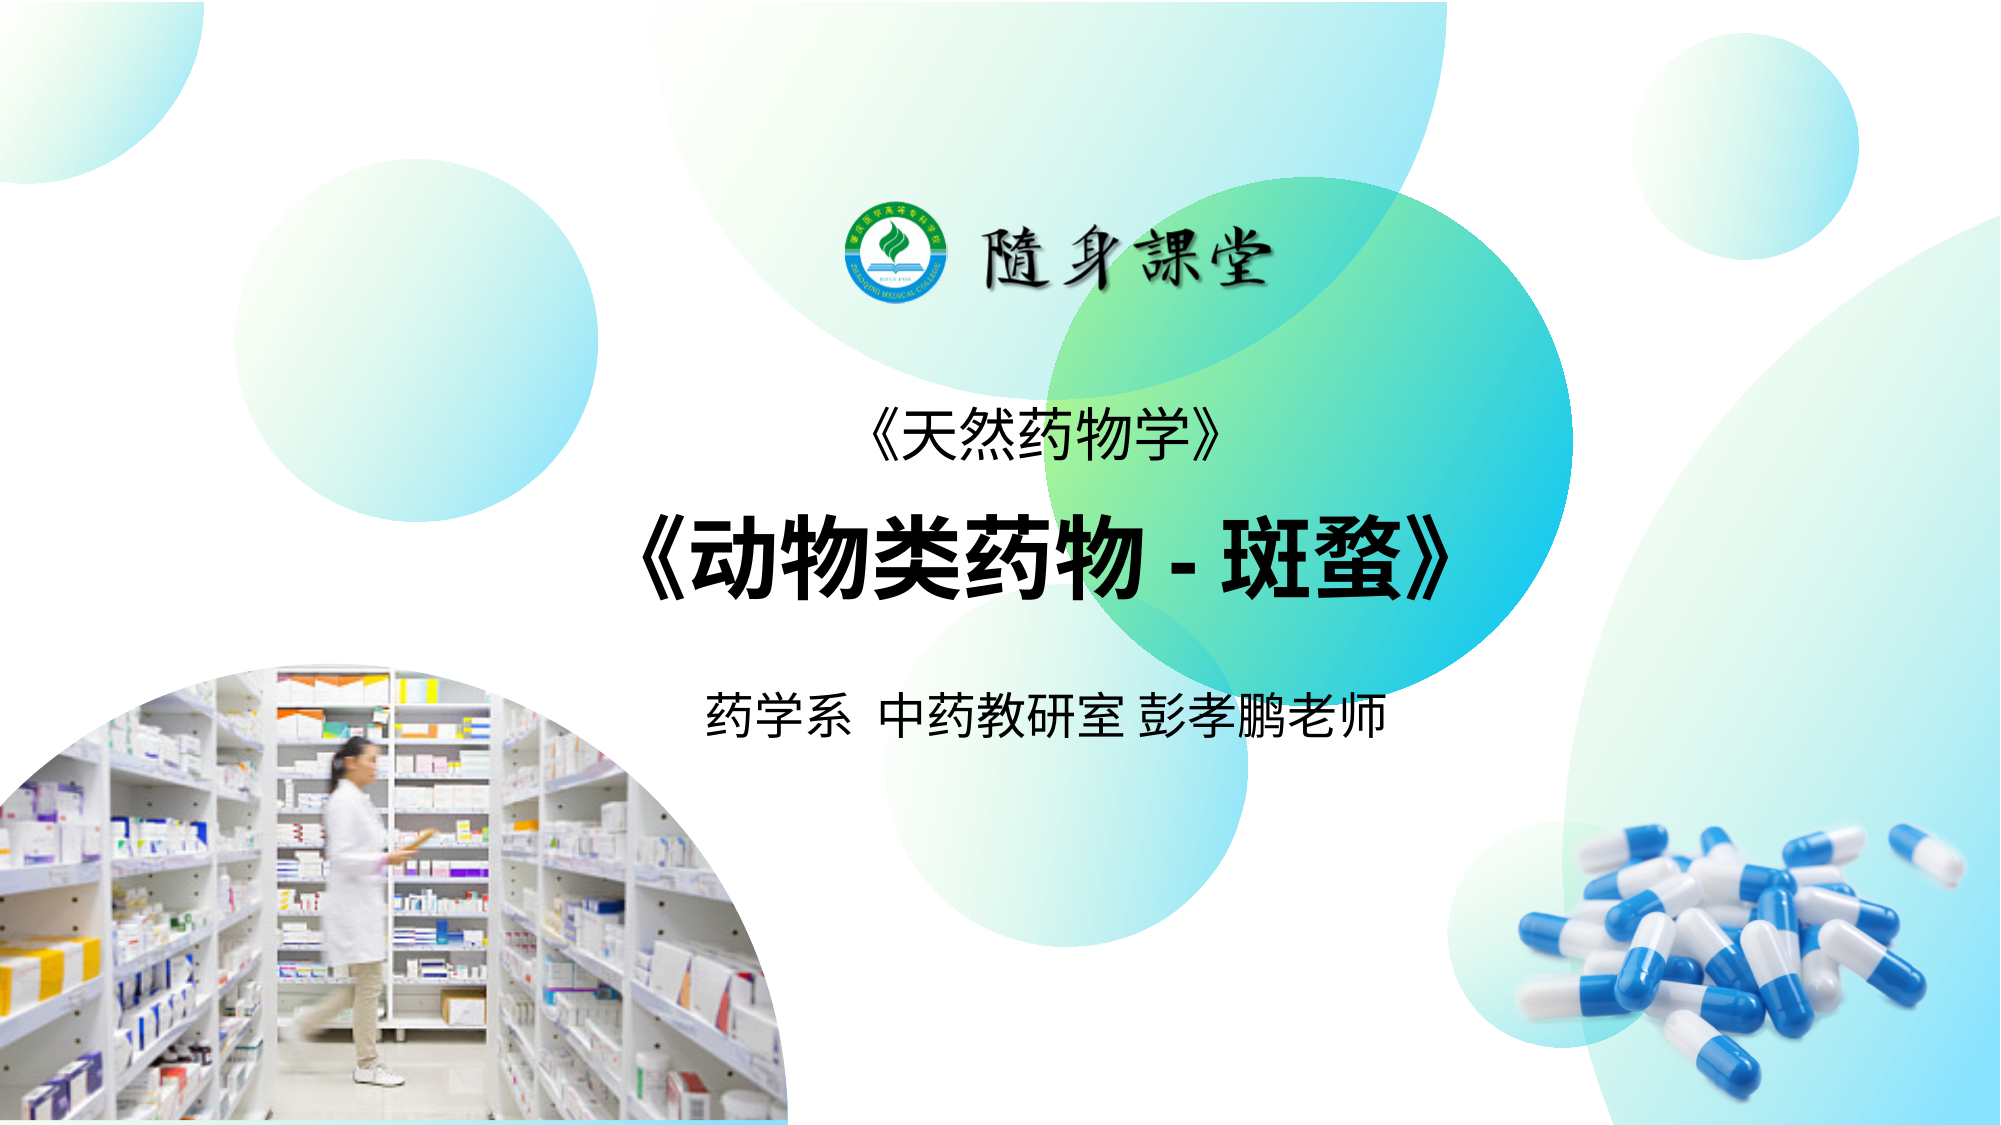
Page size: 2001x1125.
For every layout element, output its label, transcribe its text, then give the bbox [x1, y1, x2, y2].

picture [931, 264, 940, 278]
subtitle 《天然药物学》 [515, 369, 1577, 461]
text_box [0, 662, 789, 1122]
picture [883, 293, 894, 298]
list 药学系 中药教研室 彭孝鹏老师 [515, 663, 1577, 735]
picture [1495, 774, 1985, 1125]
picture [852, 264, 858, 274]
picture [844, 182, 1280, 324]
title 《动物类药物-斑蝥》 [515, 505, 1577, 620]
